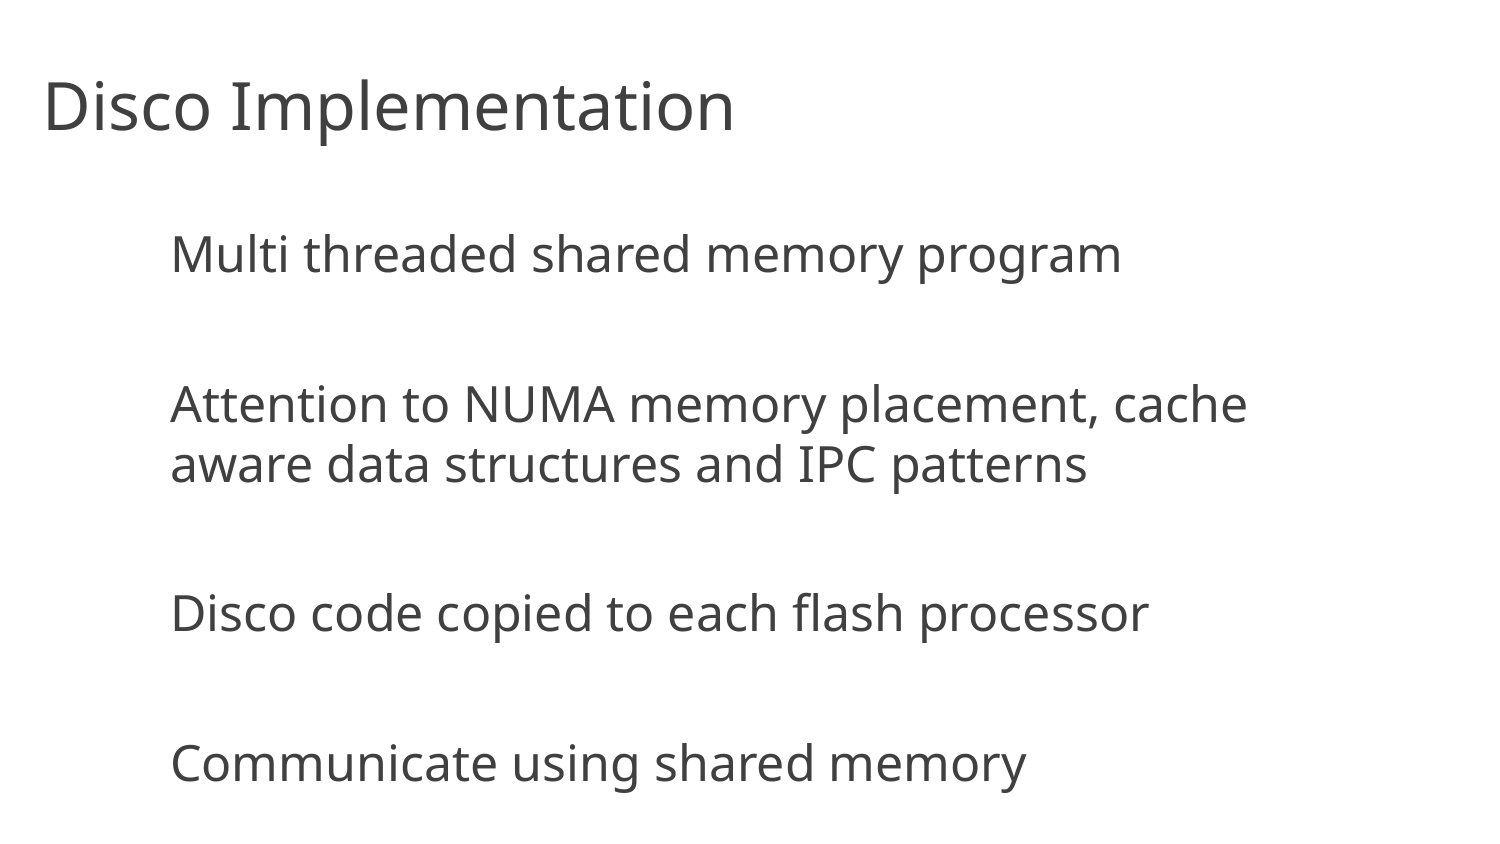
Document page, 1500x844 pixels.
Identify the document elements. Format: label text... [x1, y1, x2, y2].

list Multi threaded shared memory program Attention to NUMA memory placement, cache aware data structures and IPC patterns Disco code copied to each flash processor Communicate using shared memory [155, 215, 1332, 773]
title Disco Implementation [27, 33, 1480, 175]
